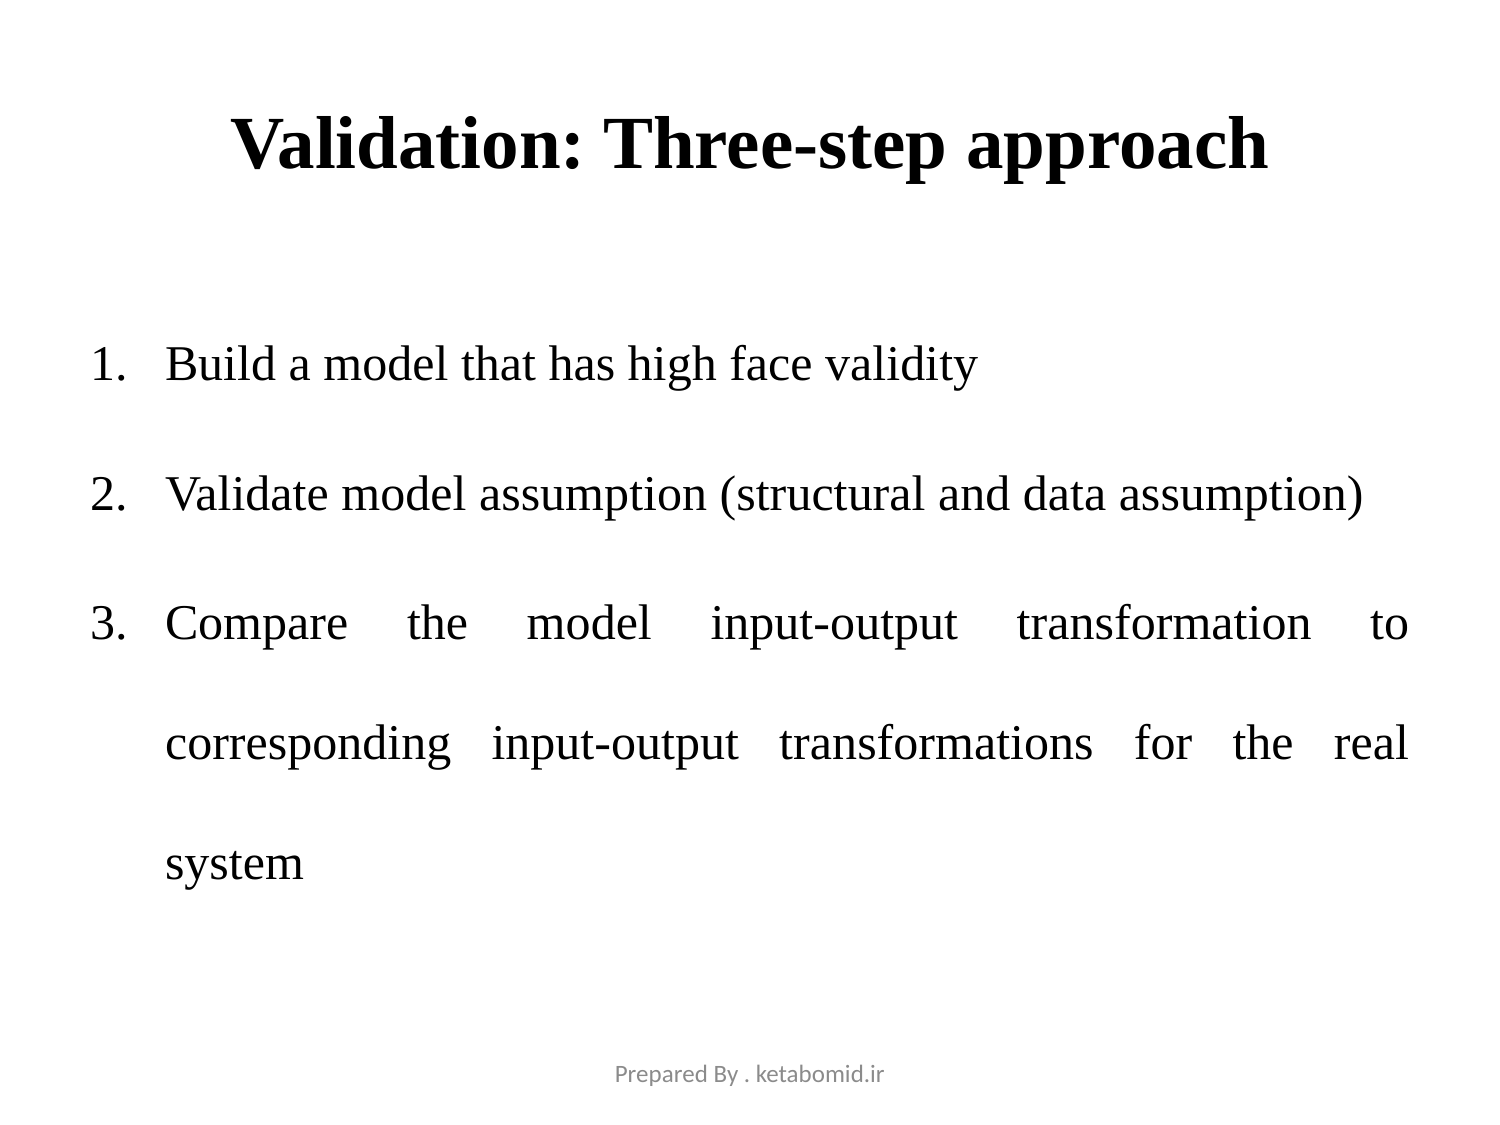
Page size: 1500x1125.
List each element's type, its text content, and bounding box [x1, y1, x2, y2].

list Build a model that has high face validity Validate model assumption (structural and data assumption) Compare the model input-output transformation to corresponding input-output transformations for the real system [74, 262, 1426, 1006]
title Validation: Three-step approach [74, 44, 1426, 233]
footer Prepared By . ketabomid.ir [512, 1042, 988, 1103]
